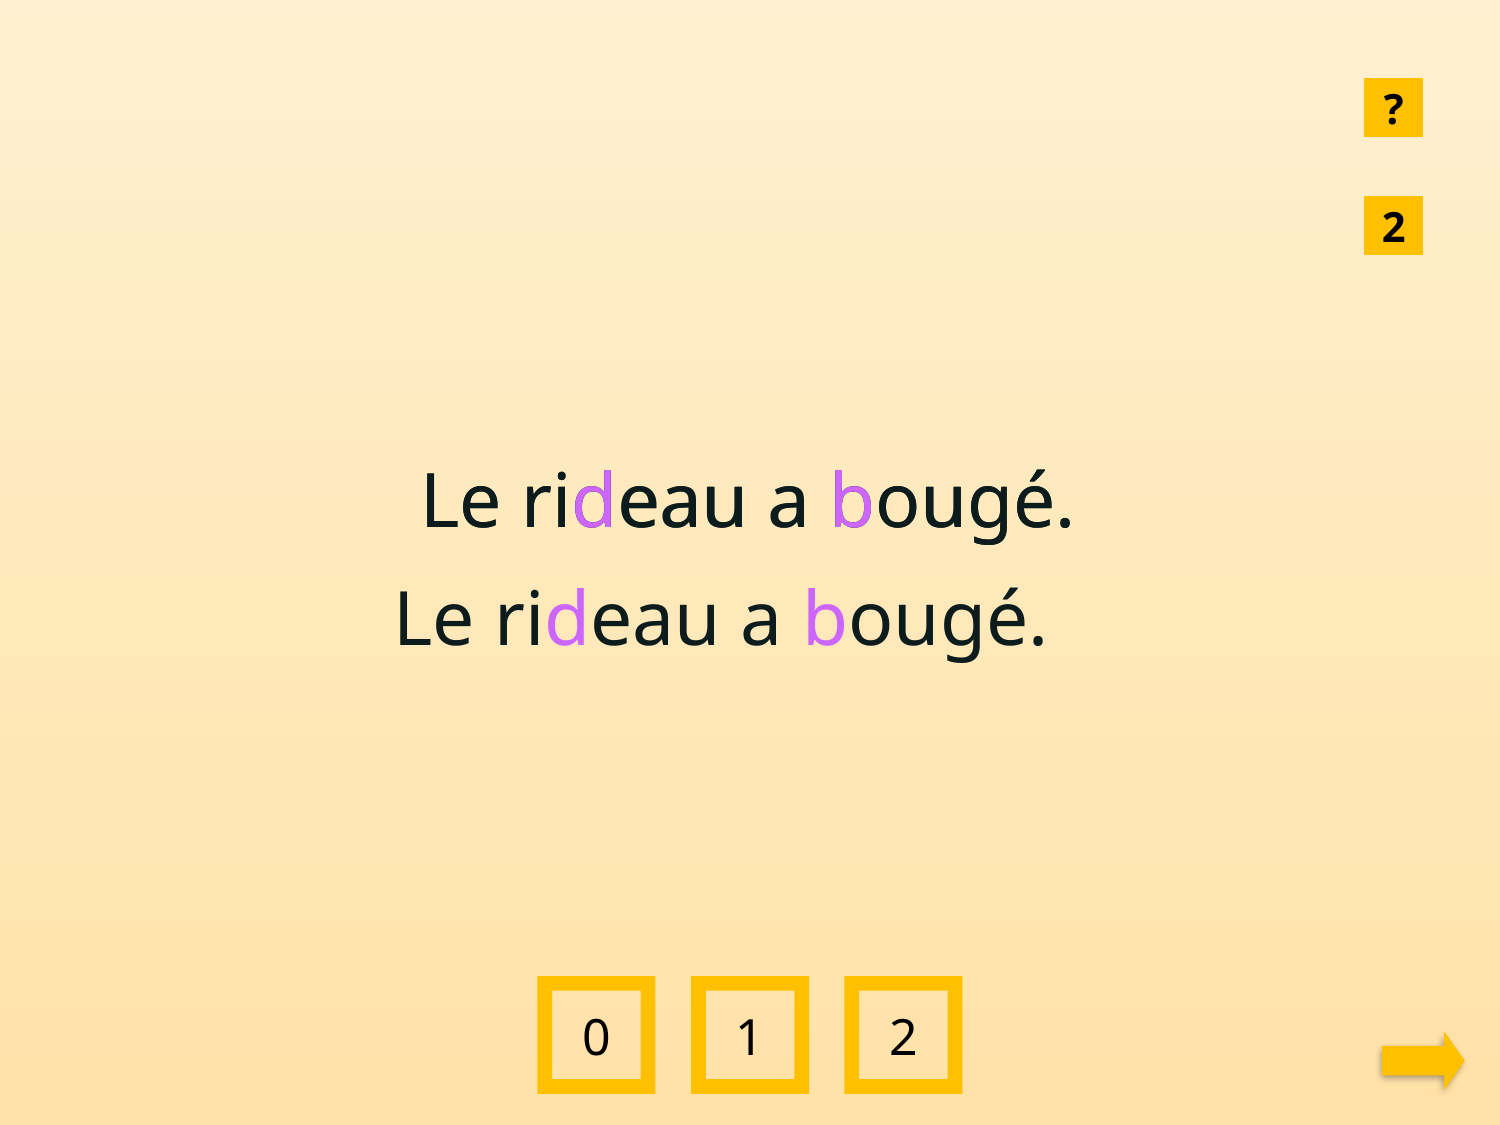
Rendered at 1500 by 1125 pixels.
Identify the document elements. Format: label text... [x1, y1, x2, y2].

text_box [1381, 1031, 1465, 1091]
text_box Le rideau a bougé. [405, 445, 1091, 551]
text_box 2 [1364, 196, 1424, 256]
text_box 0 [537, 976, 656, 1094]
text_box 1 [691, 976, 810, 1094]
text_box Le rideau a bougé. [378, 562, 1265, 668]
text_box ? [1364, 78, 1424, 138]
text_box 2 [844, 976, 963, 1094]
